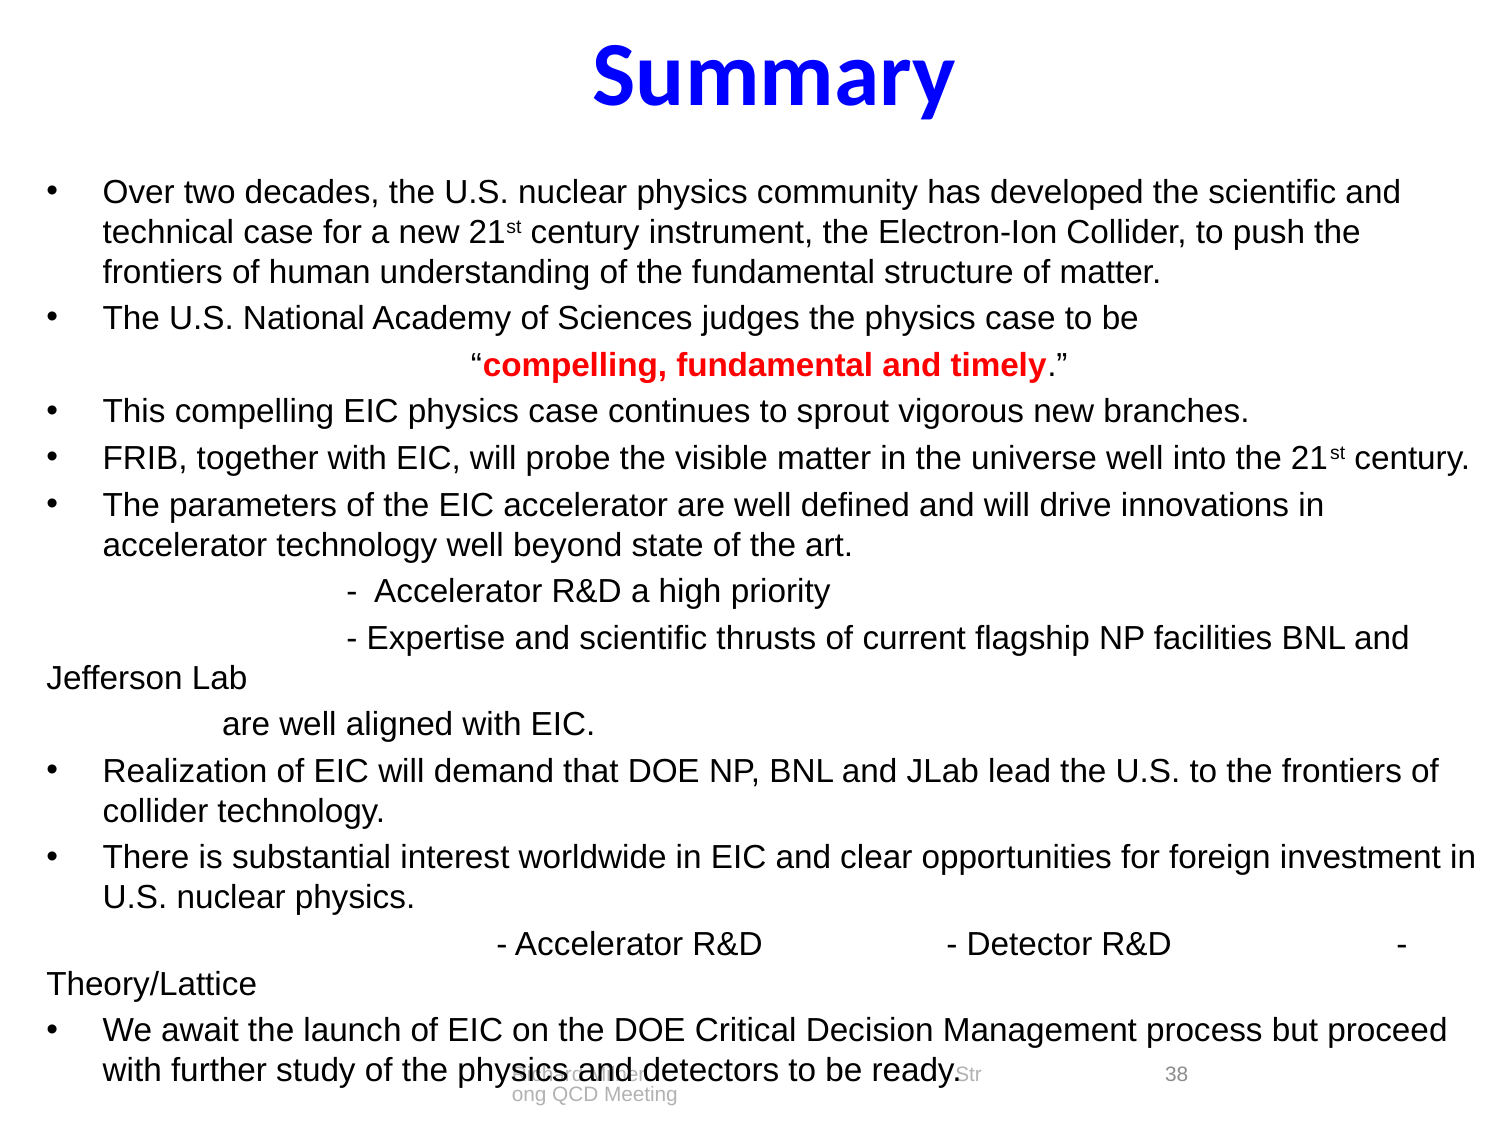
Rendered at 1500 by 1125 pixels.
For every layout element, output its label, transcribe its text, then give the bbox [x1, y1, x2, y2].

slide_number 38 [1136, 1042, 1218, 1103]
text_box Summary [578, 6, 972, 132]
footer Richard Milner Strong QCD Meeting [496, 1042, 1004, 1103]
list Over two decades, the U.S. nuclear physics community has developed the scientific and technical case for a new 21st century instrument, the Electron-Ion Collider, to push the frontiers of human understanding of the fundamental structure of matter. The U.S. National Academy of Sciences judges the physics case to be “compelling, fundamental and timely.” This compelling EIC physics case continues to sprout vigorous new branches. FRIB, together with EIC, will probe the visible matter in the universe well into the 21st century. The parameters of the EIC accelerator are well defined and will drive innovations in accelerator technology well beyond state of the art. - Accelerator R&D a high priority - Expertise and scientific thrusts of current flagship NP facilities BNL and Jefferson Lab are well aligned with EIC. Realization of EIC will demand that DOE NP, BNL and JLab lead the U.S. to the frontiers of collider technology. There is substantial interest worldwide in EIC and clear opportunities for foreign investment in U.S. nuclear physics. - Accelerator R&D - Detector R&D - Theory/Lattice We await the launch of EIC on the DOE Critical Decision Management process but proceed with further study of the physics and detectors to be ready. [31, 162, 1500, 1046]
